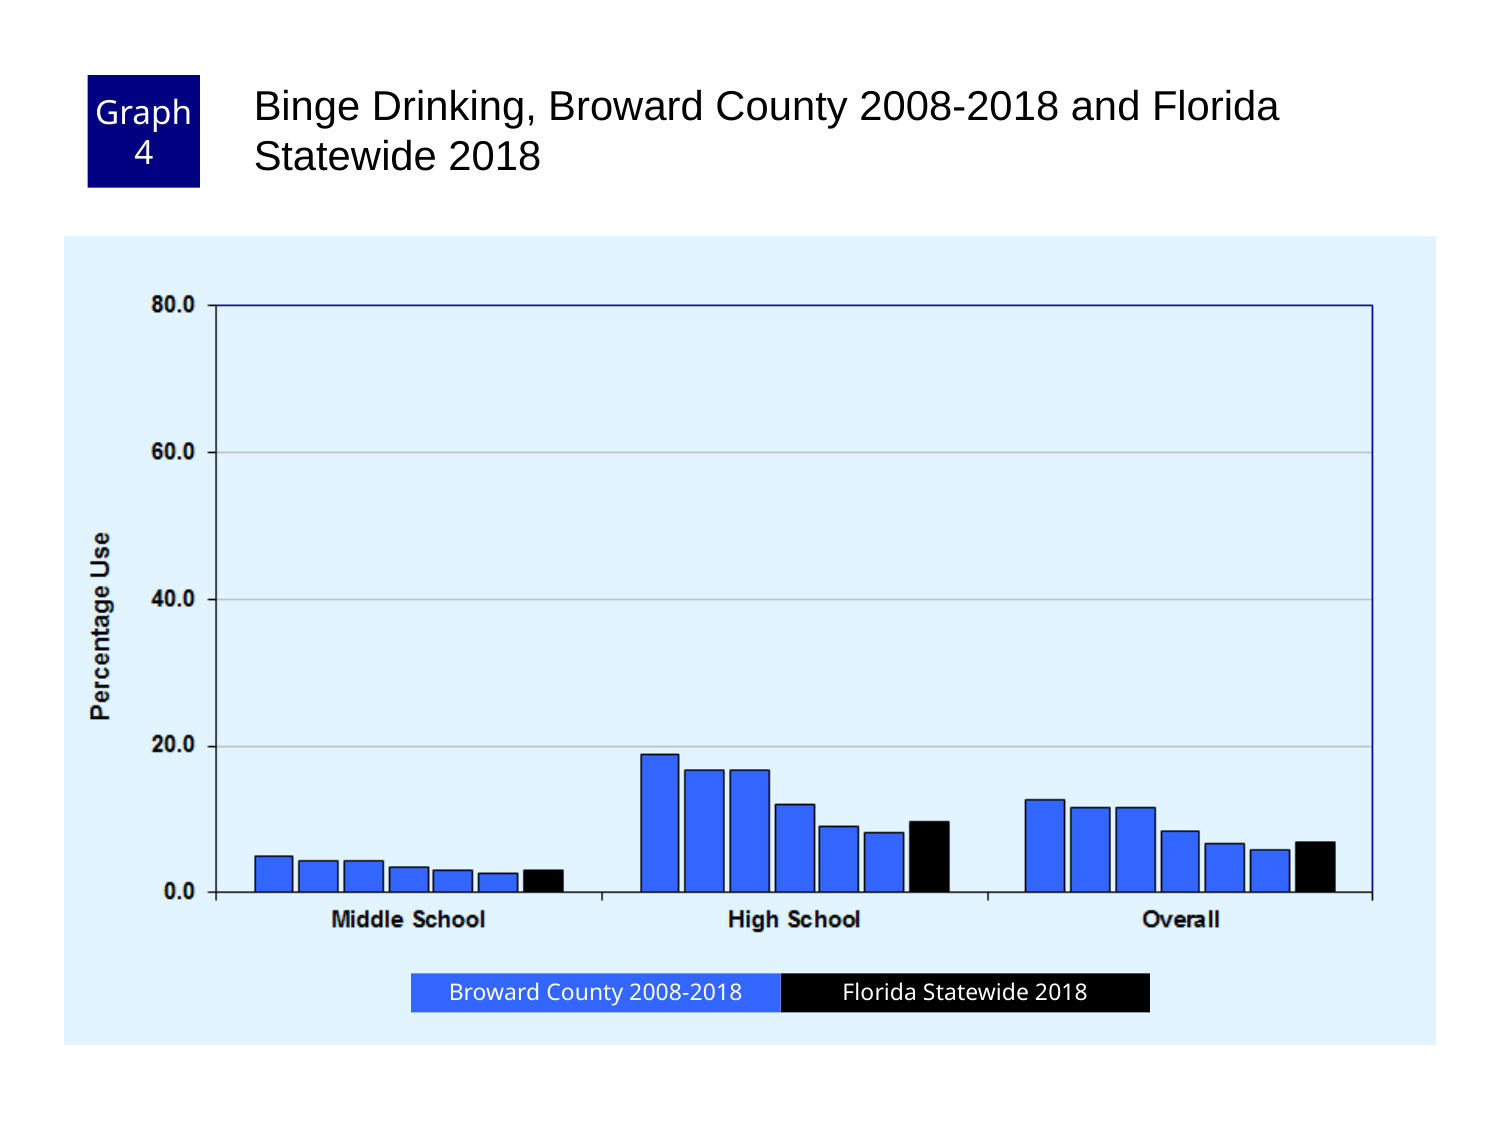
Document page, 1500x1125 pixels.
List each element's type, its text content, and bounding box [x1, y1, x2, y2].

picture [63, 236, 1436, 1046]
text_box Binge Drinking, Broward County 2008-2018 and Florida Statewide 2018 [249, 75, 1437, 200]
text_box Graph 4 [87, 75, 200, 188]
